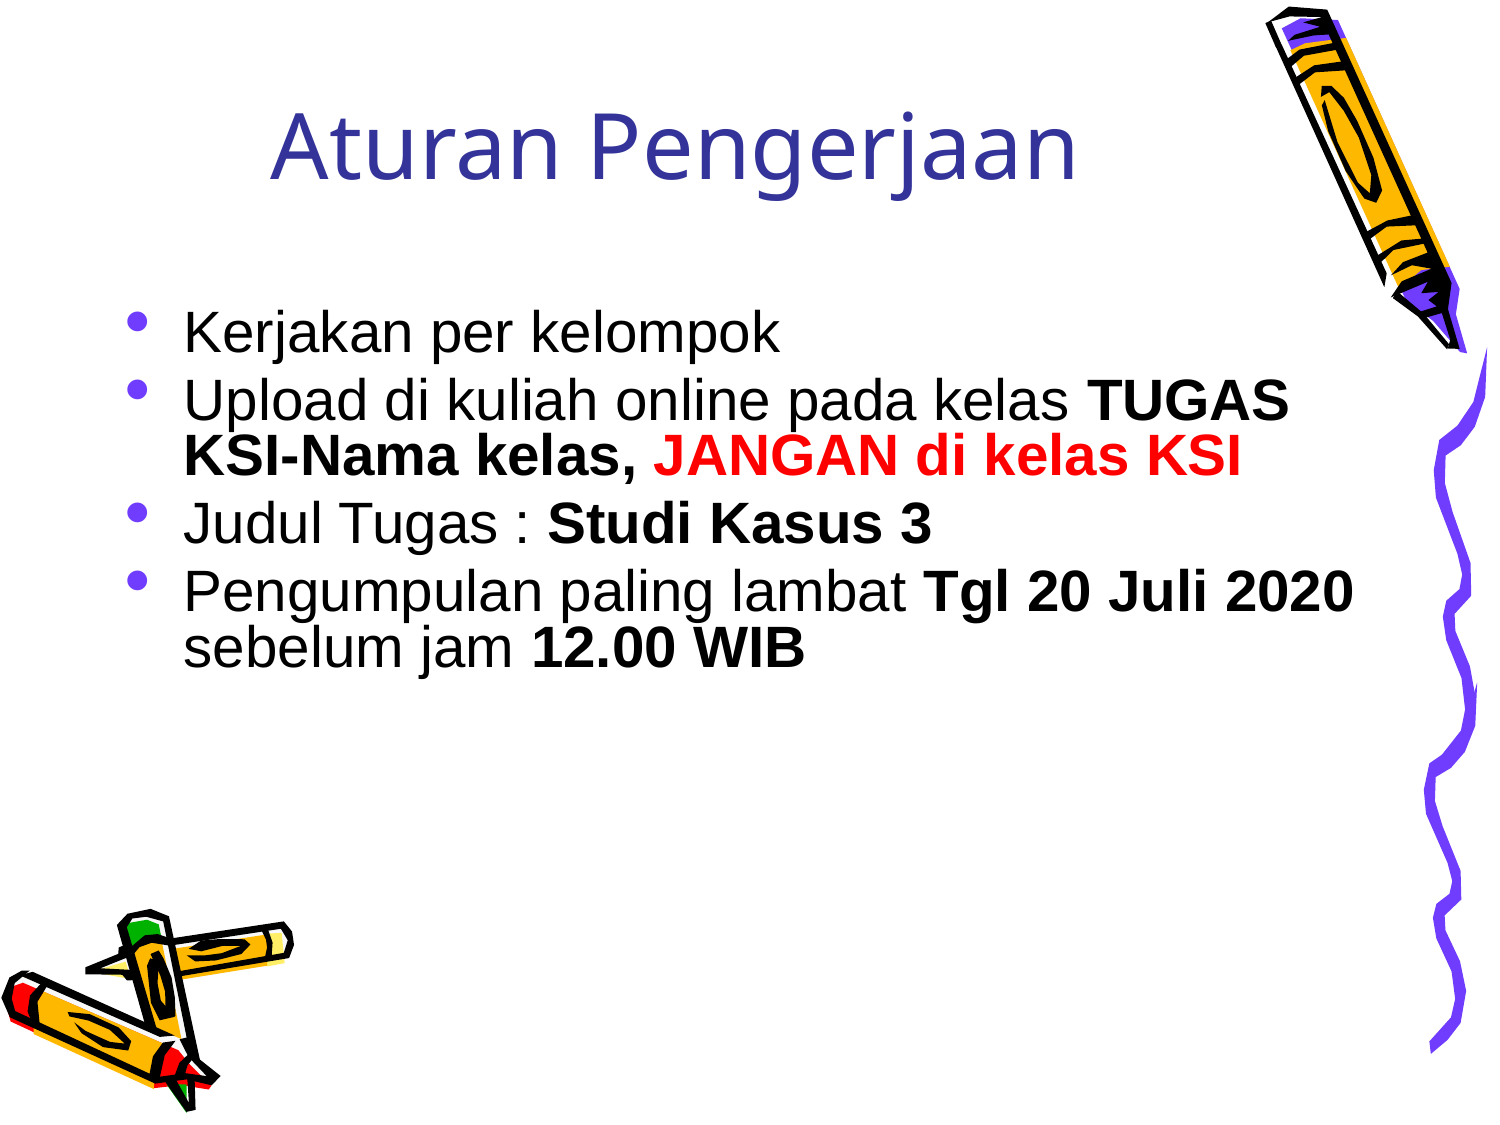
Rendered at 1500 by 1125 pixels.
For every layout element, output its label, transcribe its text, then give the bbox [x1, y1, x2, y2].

title Aturan Pengerjaan [112, 62, 1240, 206]
list Kerjakan per kelompok Upload di kuliah online pada kelas TUGAS KSI-Nama kelas, JANGAN di kelas KSI Judul Tugas : Studi Kasus 3 Pengumpulan paling lambat Tgl 20 Juli 2020 sebelum jam 12.00 WIB [112, 299, 1375, 900]
